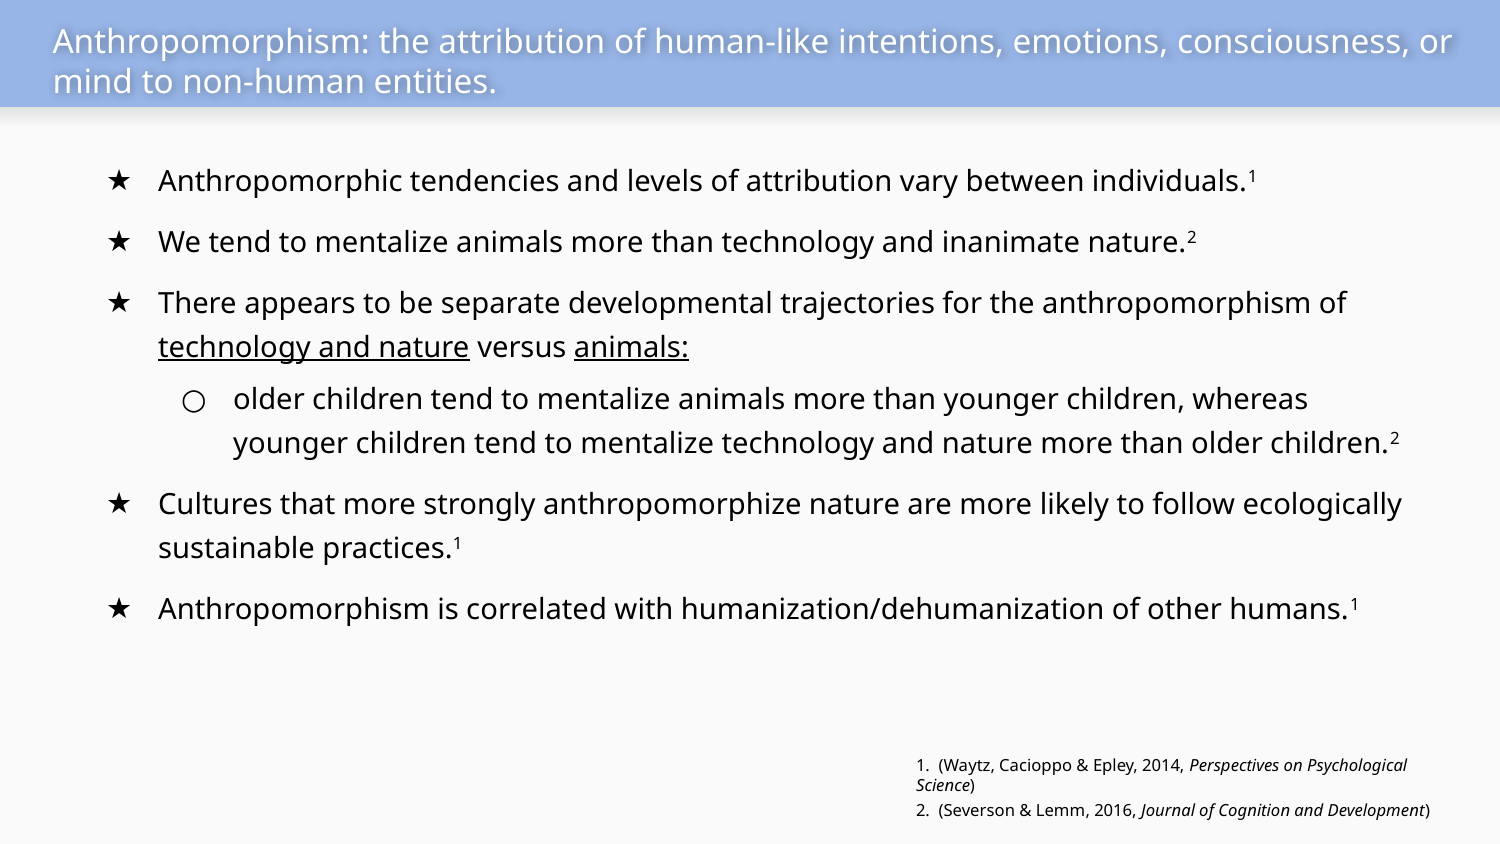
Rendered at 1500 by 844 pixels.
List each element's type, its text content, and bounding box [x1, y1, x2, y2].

text_box Anthropomorphic tendencies and levels of attribution vary between individuals.1 We tend to mentalize animals more than technology and inanimate nature.2 There appears to be separate developmental trajectories for the anthropomorphism of technology and nature versus animals: older children tend to mentalize animals more than younger children, whereas younger children tend to mentalize technology and nature more than older children.2 Cultures that more strongly anthropomorphize nature are more likely to follow ecologically sustainable practices.1 Anthropomorphism is correlated with humanization/dehumanization of other humans.1 [68, 138, 1432, 641]
text_box 1. (Waytz, Cacioppo & Epley, 2014, Perspectives on Psychological Science) 2. (Severson & Lemm, 2016, Journal of Cognition and Development) [901, 740, 1486, 844]
title Anthropomorphism: the attribution of human-like intentions, emotions, consciousness, or mind to non-human entities. [37, 11, 1486, 110]
